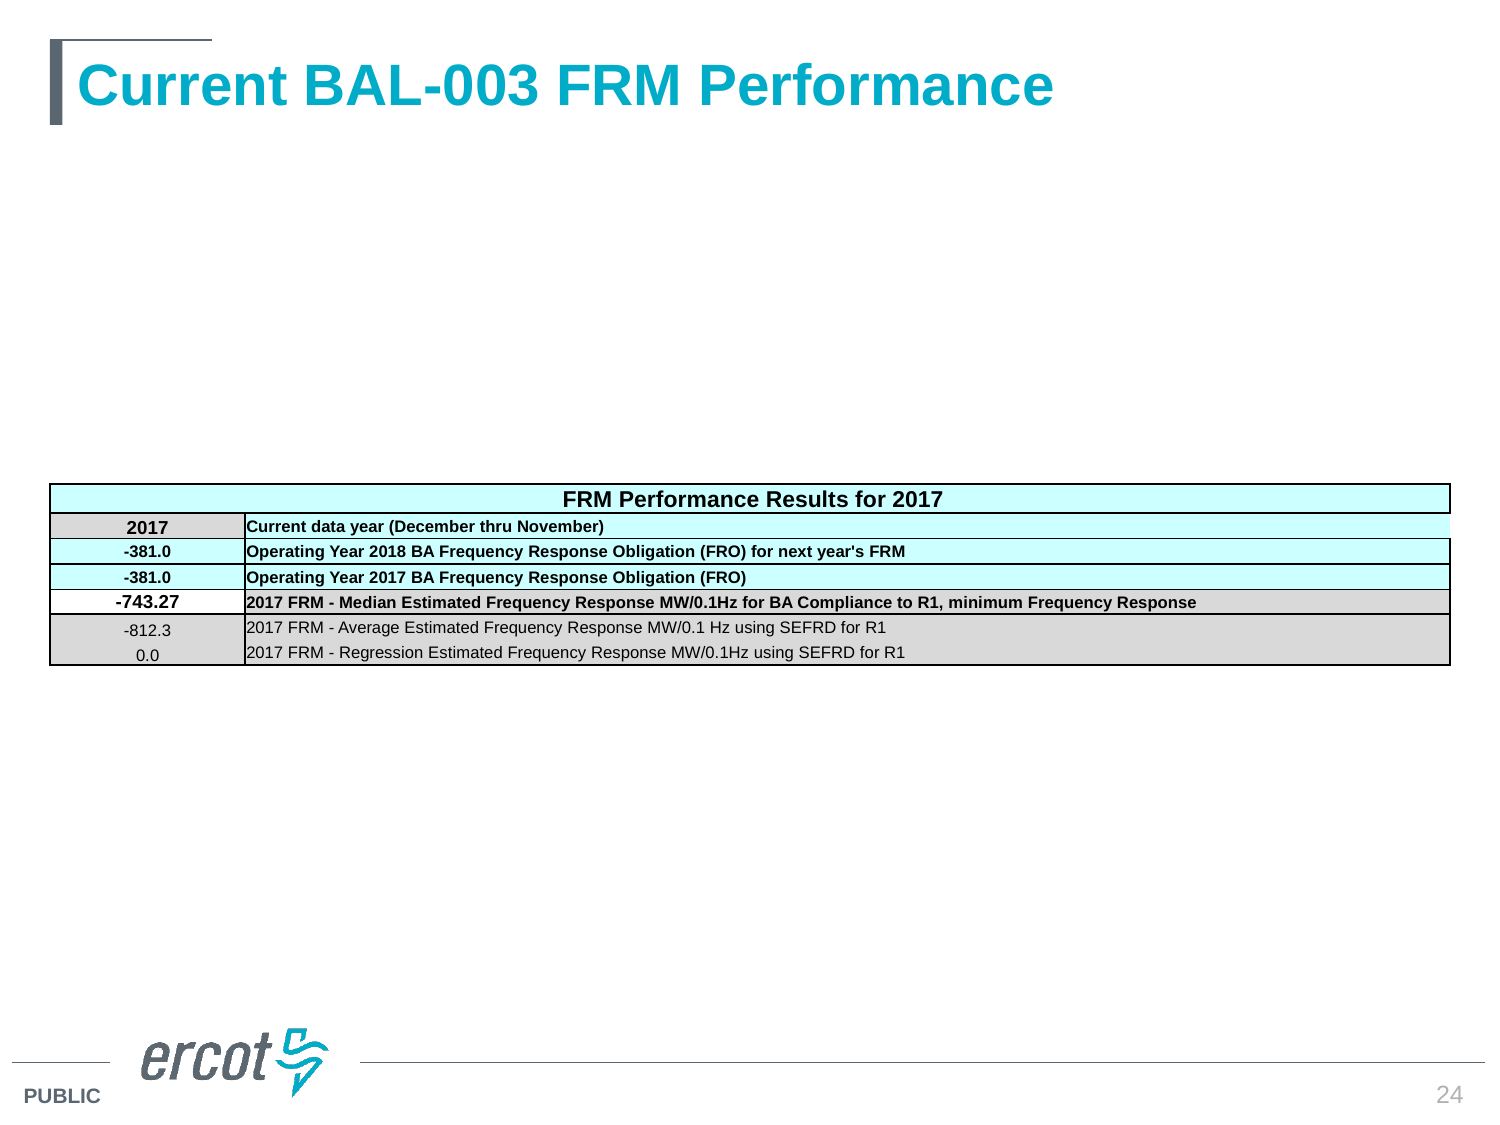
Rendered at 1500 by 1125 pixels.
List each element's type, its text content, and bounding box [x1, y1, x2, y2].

table_cell 2017 FRM - Median Estimated Frequency Response MW/0.1Hz for BA Compliance to R1, minimum Frequency Response [246, 590, 1449, 613]
table_cell 0.0 [51, 640, 244, 664]
picture [137, 1024, 332, 1100]
table_cell 2017 [51, 514, 244, 538]
table_cell -381.0 [51, 539, 244, 563]
title Current BAL-003 FRM Performance [62, 39, 1450, 125]
table_cell Operating Year 2017 BA Frequency Response Obligation (FRO) [246, 565, 1449, 589]
table_cell -381.0 [51, 565, 244, 589]
table_cell 2017 FRM - Regression Estimated Frequency Response MW/0.1Hz using SEFRD for R1 [246, 640, 1449, 664]
slide_number 24 [1412, 1076, 1488, 1112]
table_cell Operating Year 2018 BA Frequency Response Obligation (FRO) for next year's FRM [246, 539, 1449, 563]
table_cell -743.27 [51, 590, 244, 613]
table_cell -812.3 [51, 615, 244, 640]
table_header FRM Performance Results for 2017 [51, 485, 1449, 512]
table_cell 2017 FRM - Average Estimated Frequency Response MW/0.1 Hz using SEFRD for R1 [246, 615, 1449, 640]
table_cell Current data year (December thru November) [246, 514, 1450, 538]
